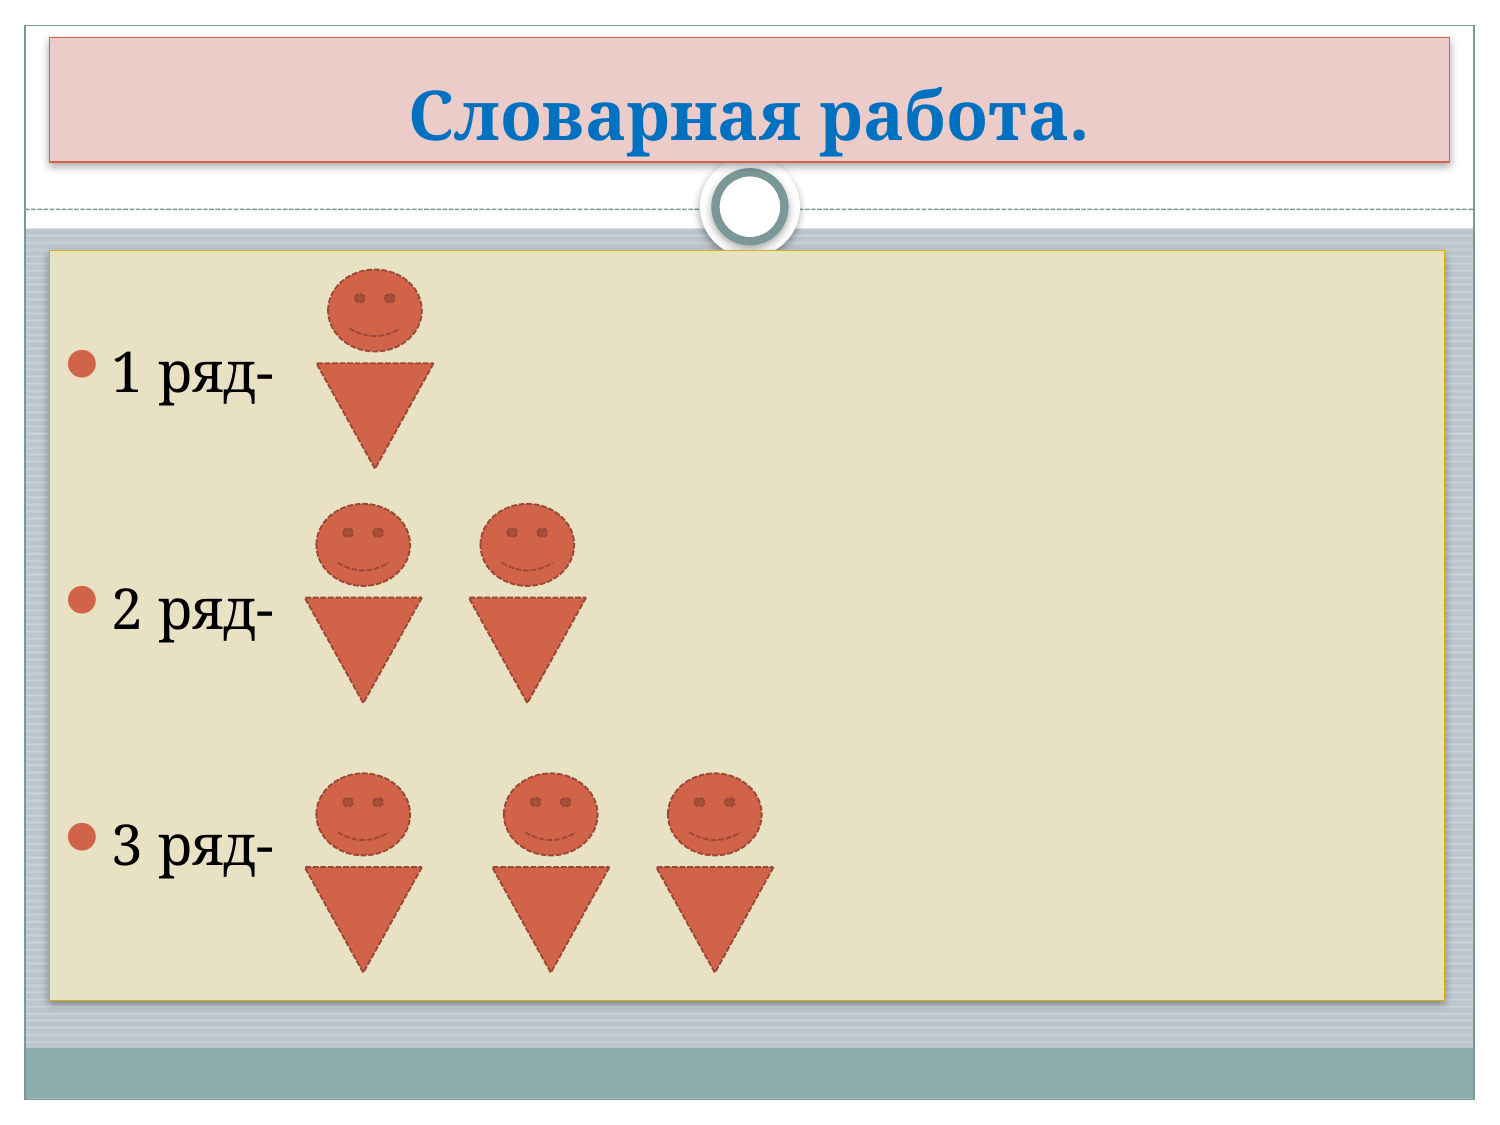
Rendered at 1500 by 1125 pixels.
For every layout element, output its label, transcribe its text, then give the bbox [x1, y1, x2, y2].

text_box [502, 772, 599, 857]
text_box [327, 268, 423, 353]
text_box [304, 866, 423, 973]
text_box [656, 866, 775, 973]
title Словарная работа. [49, 37, 1450, 163]
list 1 ряд- 2 ряд- 3 ряд- [49, 250, 1445, 1001]
text_box [666, 772, 763, 857]
text_box [315, 772, 412, 857]
text_box [479, 502, 576, 587]
text_box [315, 502, 412, 587]
text_box [304, 596, 423, 704]
text_box [316, 362, 435, 469]
text_box [468, 596, 587, 704]
text_box [492, 866, 611, 973]
